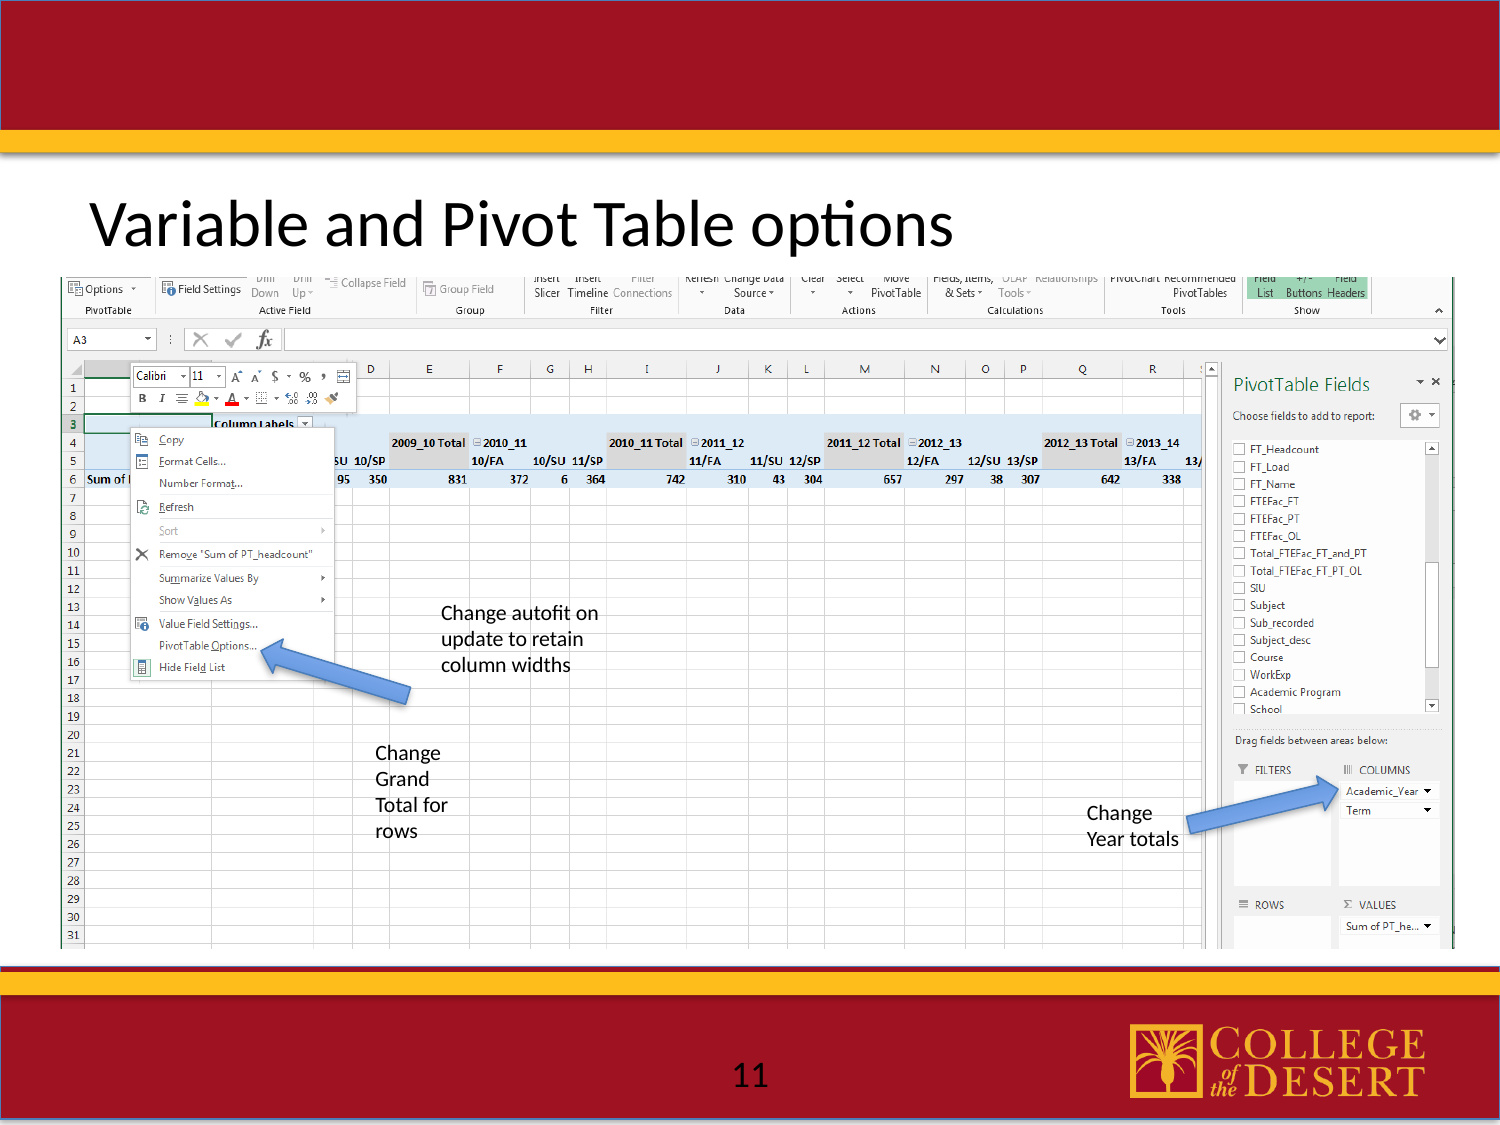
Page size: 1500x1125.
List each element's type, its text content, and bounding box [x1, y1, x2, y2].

picture [60, 276, 1455, 949]
picture [1129, 1024, 1426, 1098]
text_box Variable and Pivot Table options [74, 172, 1113, 267]
